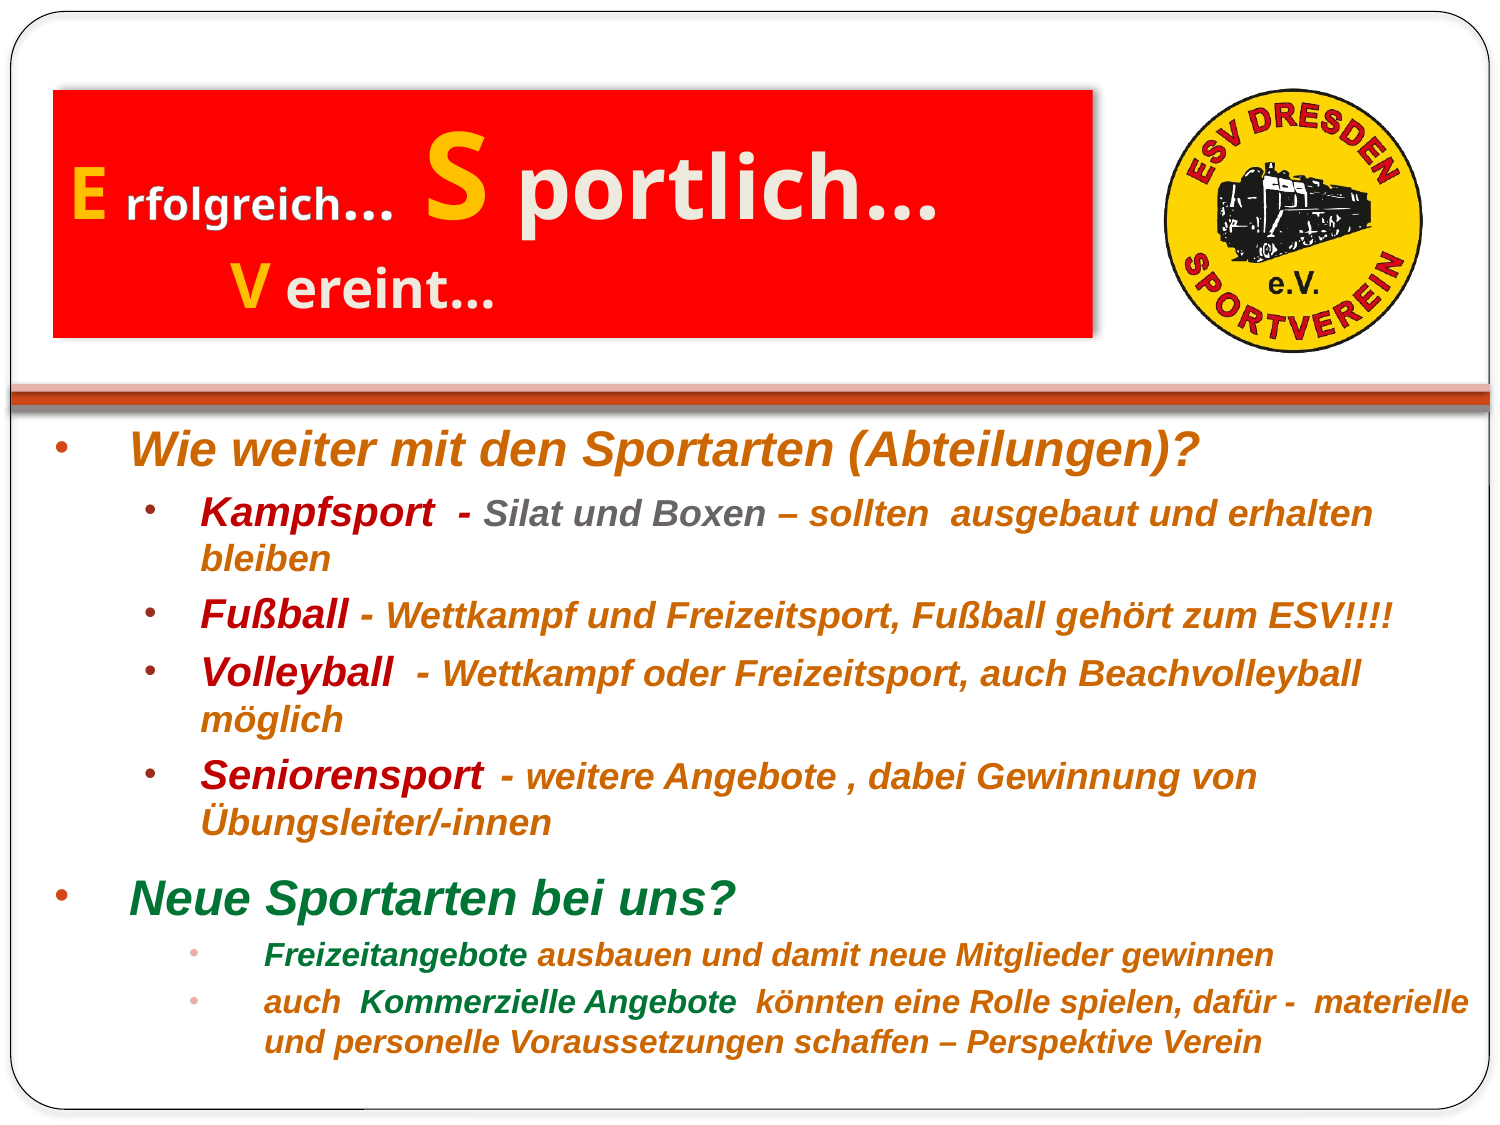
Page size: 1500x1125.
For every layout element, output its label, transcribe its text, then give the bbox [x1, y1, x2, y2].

title E rfolgreich… S portlich… V ereint… [53, 90, 1093, 338]
picture [1163, 88, 1424, 354]
text_box Wie weiter mit den Sportarten (Abteilungen)? Kampfsport - Silat und Boxen – sollten ausgebaut und erhalten bleiben Fußball - Wettkampf und Freizeitsport, Fußball gehört zum ESV!!!! Volleyball - Wettkampf oder Freizeitsport, auch Beachvolleyball möglich Seniorensport - weitere Angebote , dabei Gewinnung von Übungsleiter/-innen Neue Sportarten bei uns? Freizeitangebote ausbauen und damit neue Mitglieder gewinnen auch Kommerzielle Angebote könnten eine Rolle spielen, dafür - materielle und personelle Voraussetzungen schaffen – Perspektive Verein [39, 408, 1498, 1125]
